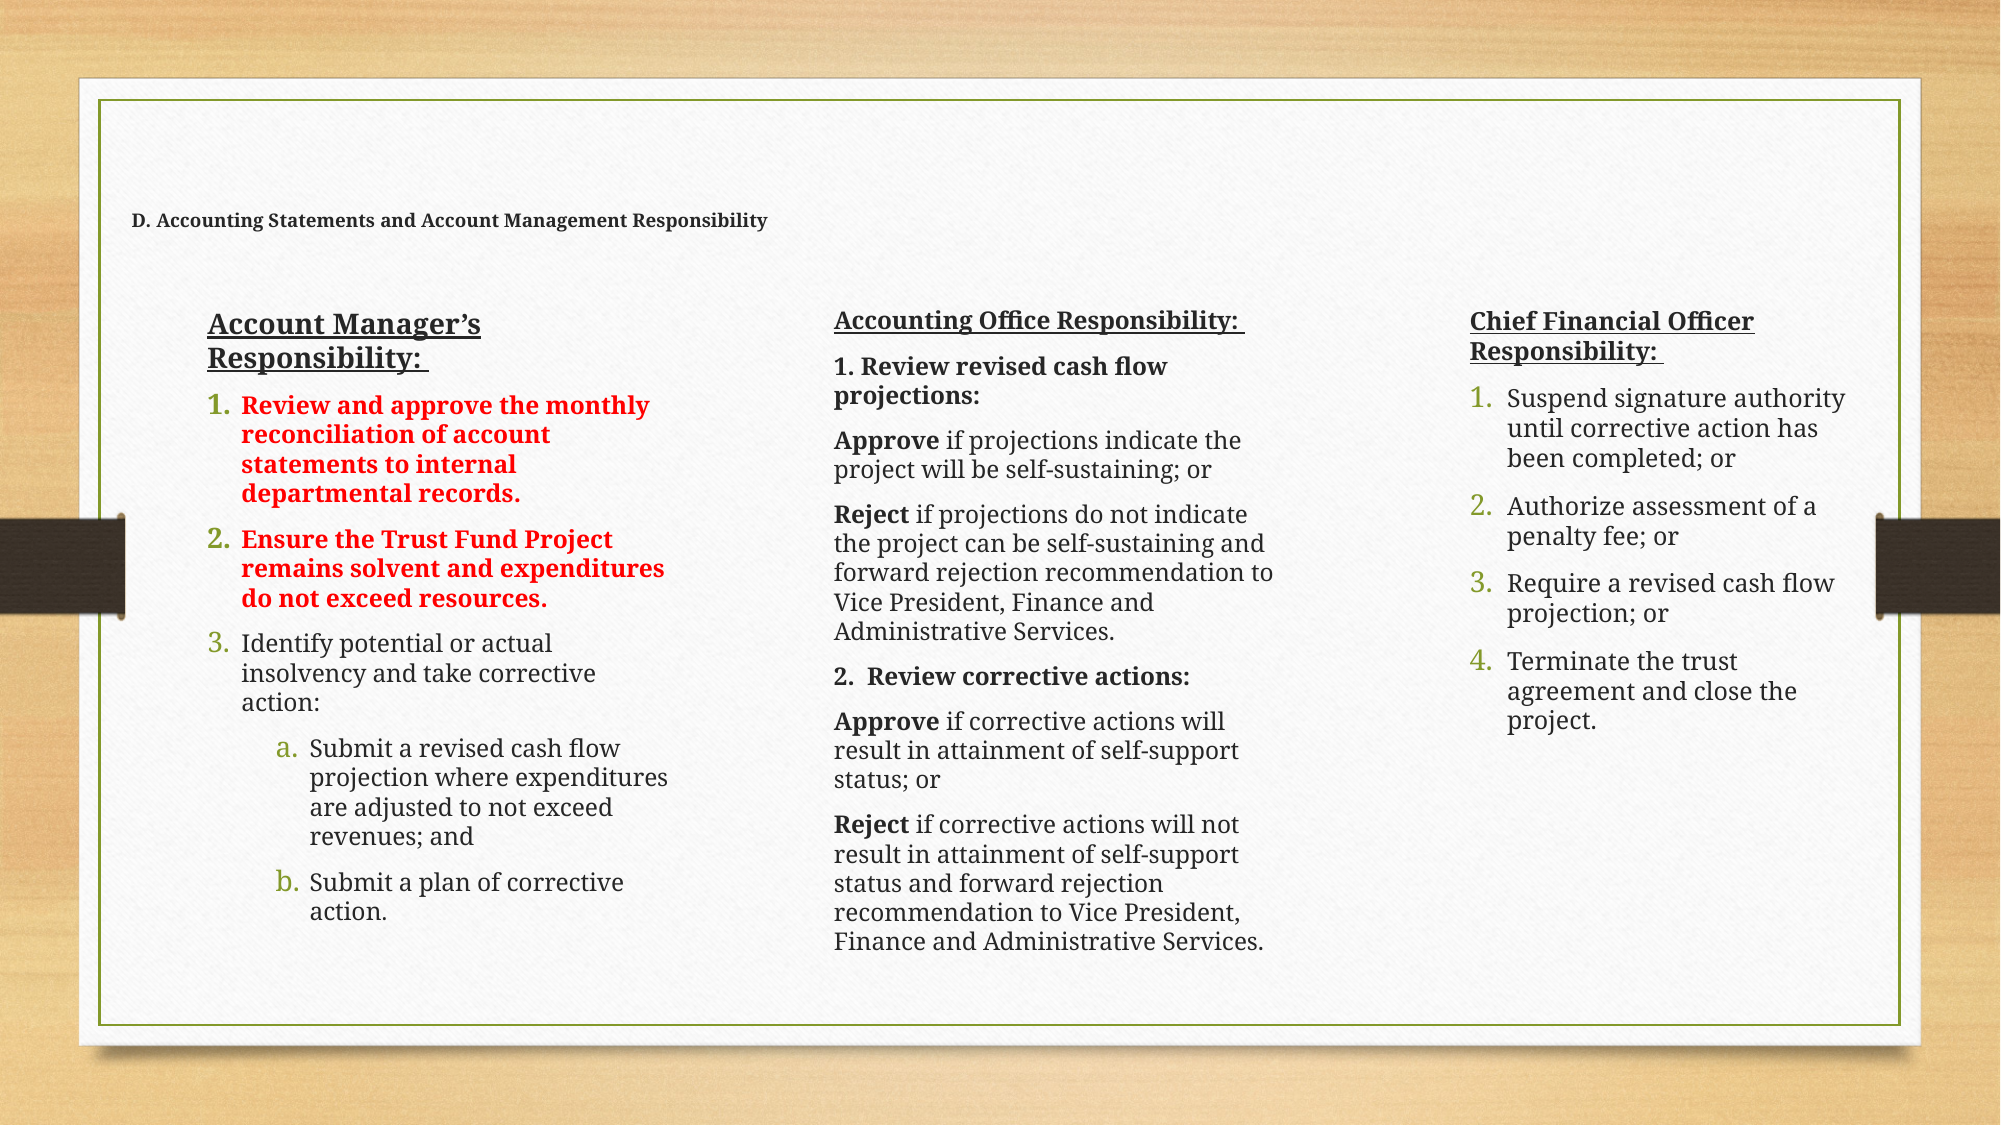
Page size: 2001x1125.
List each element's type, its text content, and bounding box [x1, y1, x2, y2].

picture [0, 0, 2001, 1125]
title D. Accounting Statements and Account Management Responsibility [116, 111, 1883, 285]
text_box Chief Financial Officer Responsibility: Suspend signature authority until corrective action has been completed; or Authorize assessment of a penalty fee; or Require a revised cash flow projection; or Terminate the trust agreement and close the project. [1304, 298, 1883, 963]
text_box [1246, 420, 1304, 963]
list Account Manager’s Responsibility: Review and approve the monthly reconciliation of account statements to internal departmental records. Ensure the Trust Fund Project remains solvent and expenditures do not exceed resources. Identify potential or actual insolvency and take corrective action: Submit a revised cash flow projection where expenditures are adjusted to not exceed revenues; and Submit a plan of corrective action. [124, 298, 673, 964]
list Accounting Office Responsibility: 1. Review revised cash flow projections: Approve if projections indicate the project will be self-sustaining; or Reject if projections do not indicate the project can be self-sustaining and forward rejection recommendation to Vice President, Finance and Administrative Services. 2. Review corrective actions: Approve if corrective actions will result in attainment of self-support status; or Reject if corrective actions will not result in attainment of self-support status and forward rejection recommendation to Vice President, Finance and Administrative Services. [673, 298, 1305, 964]
